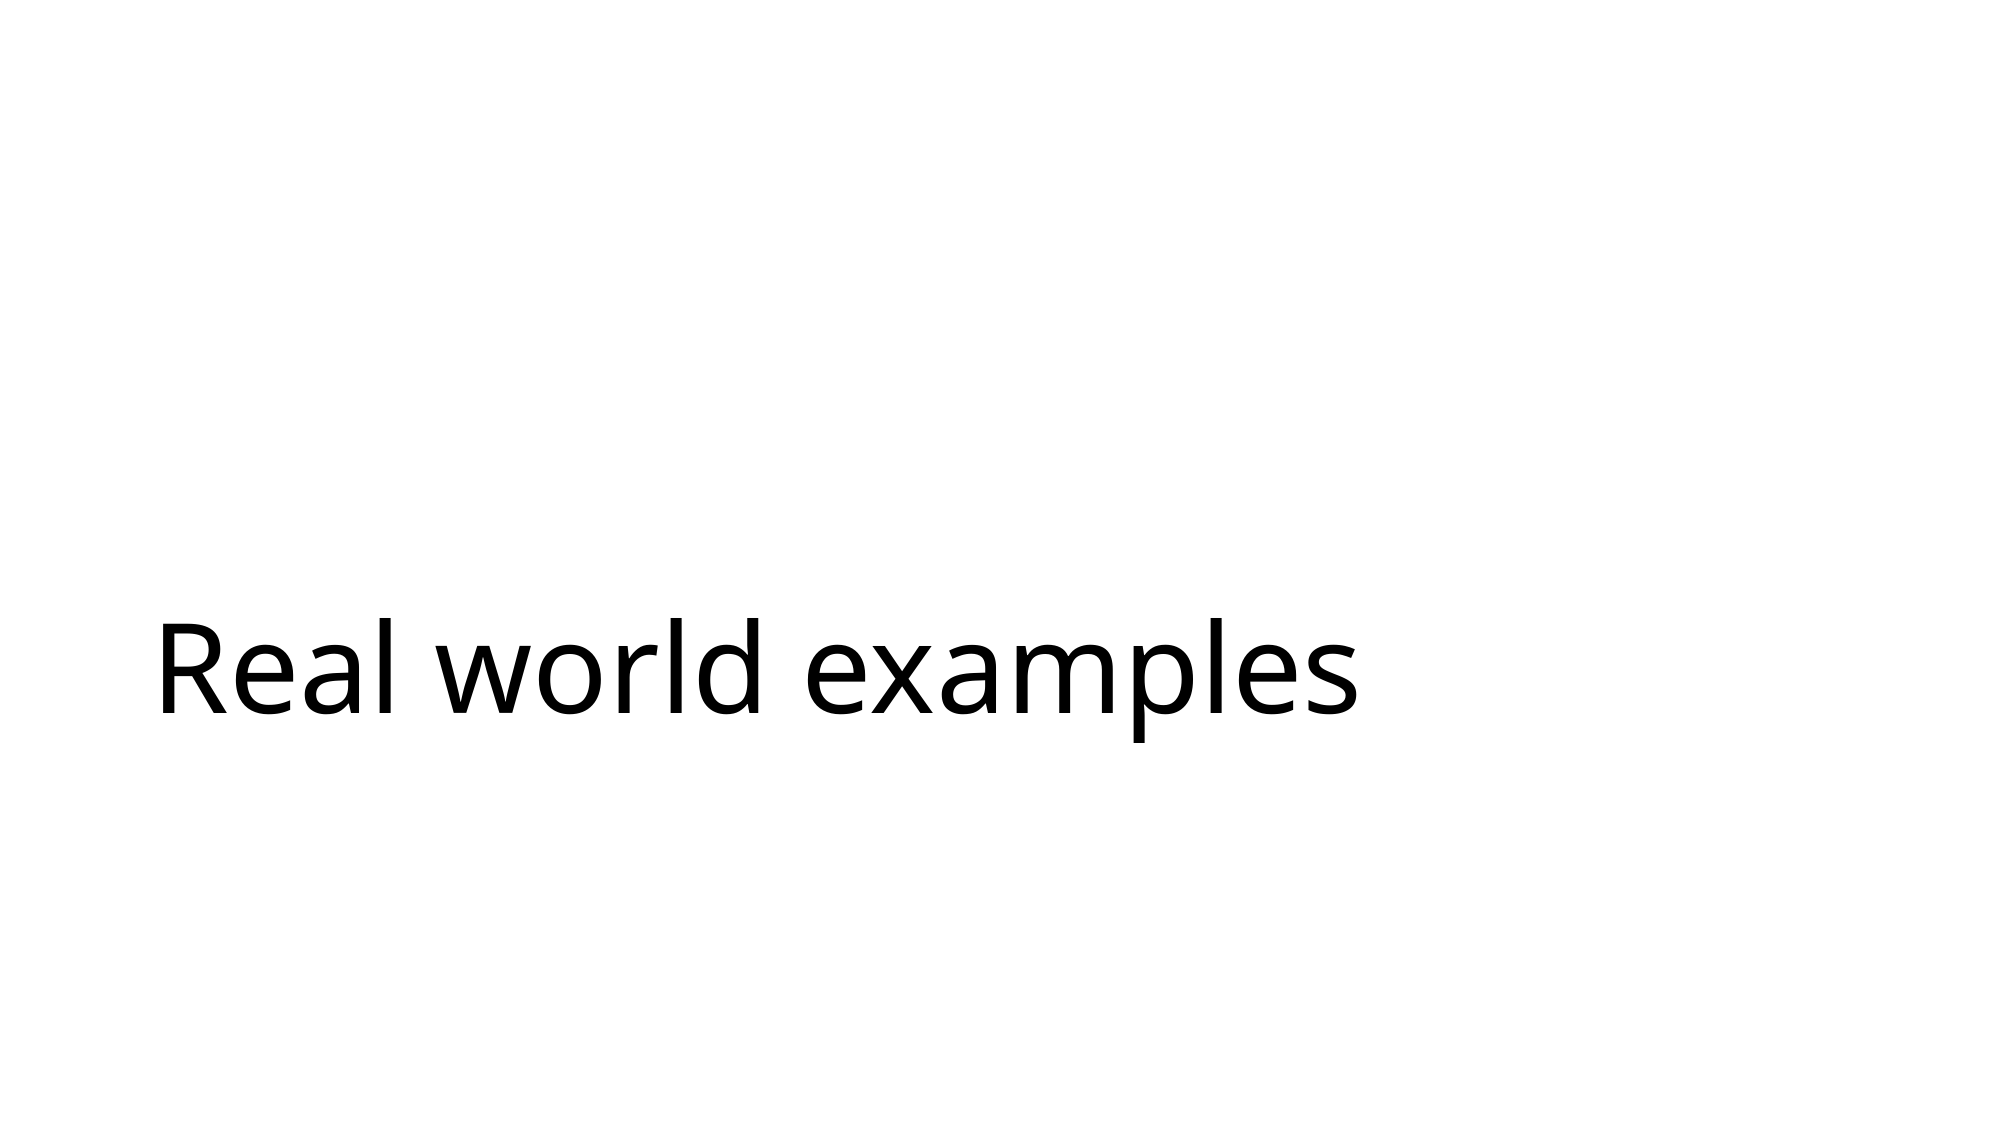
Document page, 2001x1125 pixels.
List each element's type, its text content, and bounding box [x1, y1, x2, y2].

title Real world examples [136, 280, 1862, 749]
